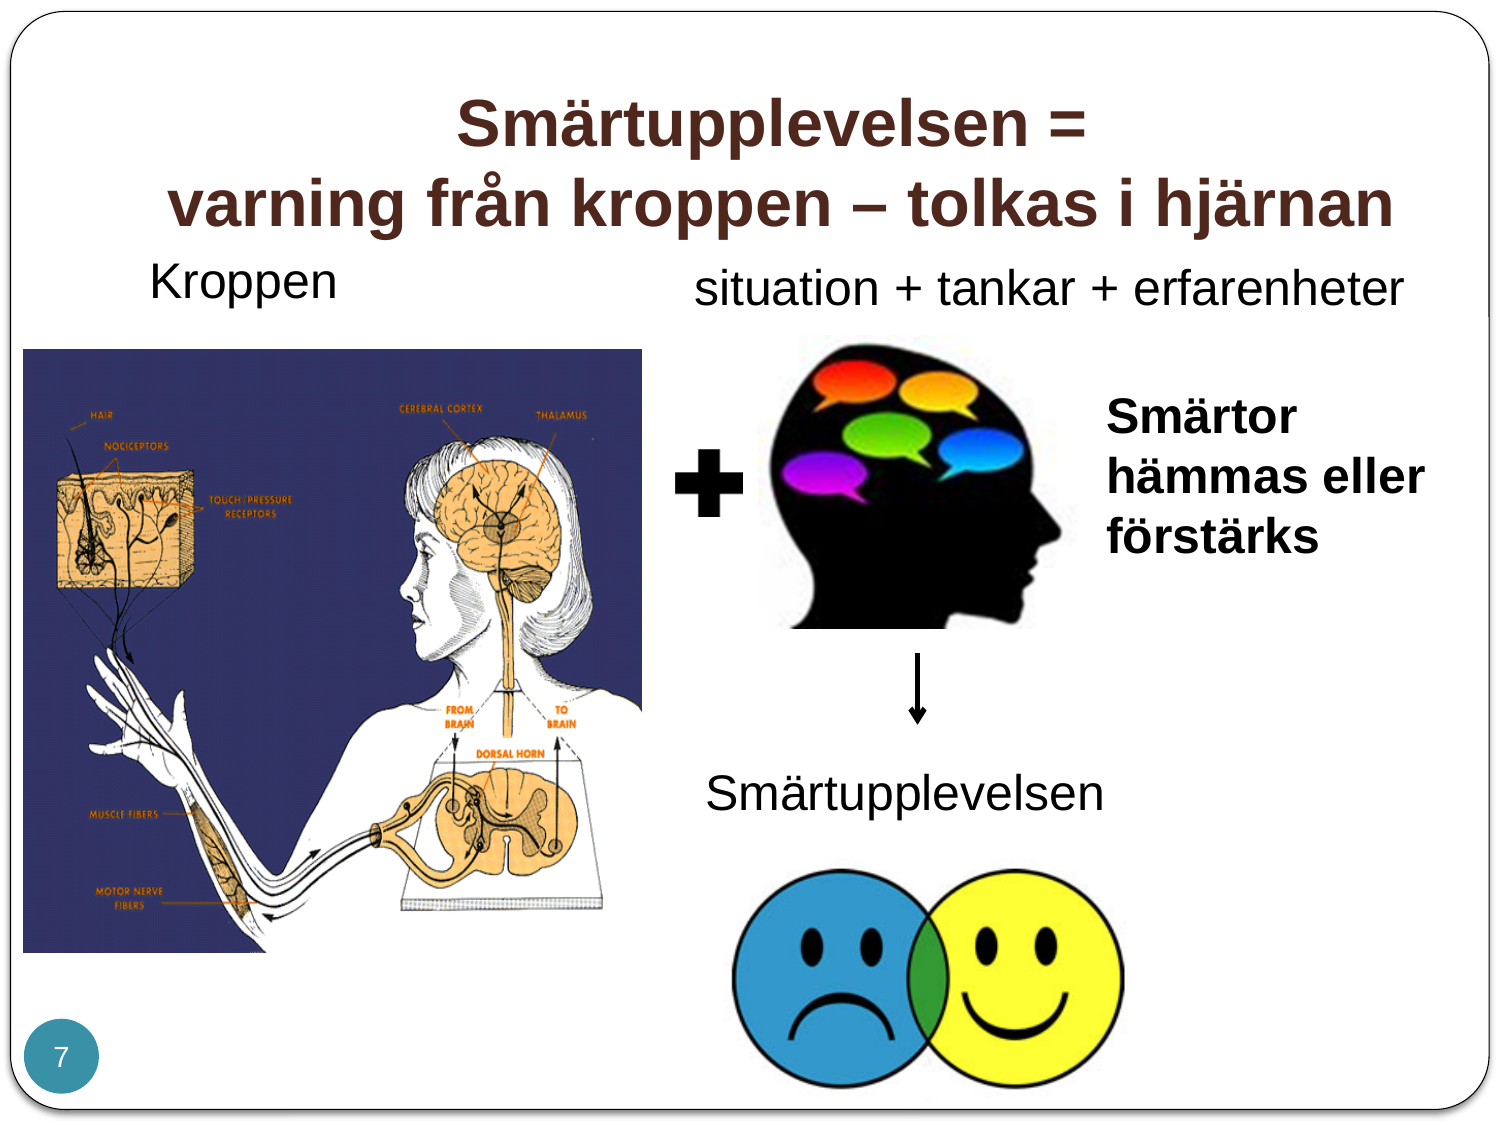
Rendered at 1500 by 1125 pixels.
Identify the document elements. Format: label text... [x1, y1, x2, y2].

picture [675, 449, 743, 517]
title Smärtupplevelsen = varning från kroppen – tolkas i hjärnan [144, 67, 1420, 255]
picture [23, 349, 1321, 1102]
slide_number 7 [23, 1018, 99, 1094]
text_box Smärtupplevelsen [690, 753, 1120, 829]
text_box situation + tankar + erfarenheter [679, 247, 1422, 323]
picture [758, 335, 1077, 629]
text_box Kroppen [134, 241, 397, 317]
text_box Smärtor hämmas eller förstärks [1091, 376, 1471, 572]
